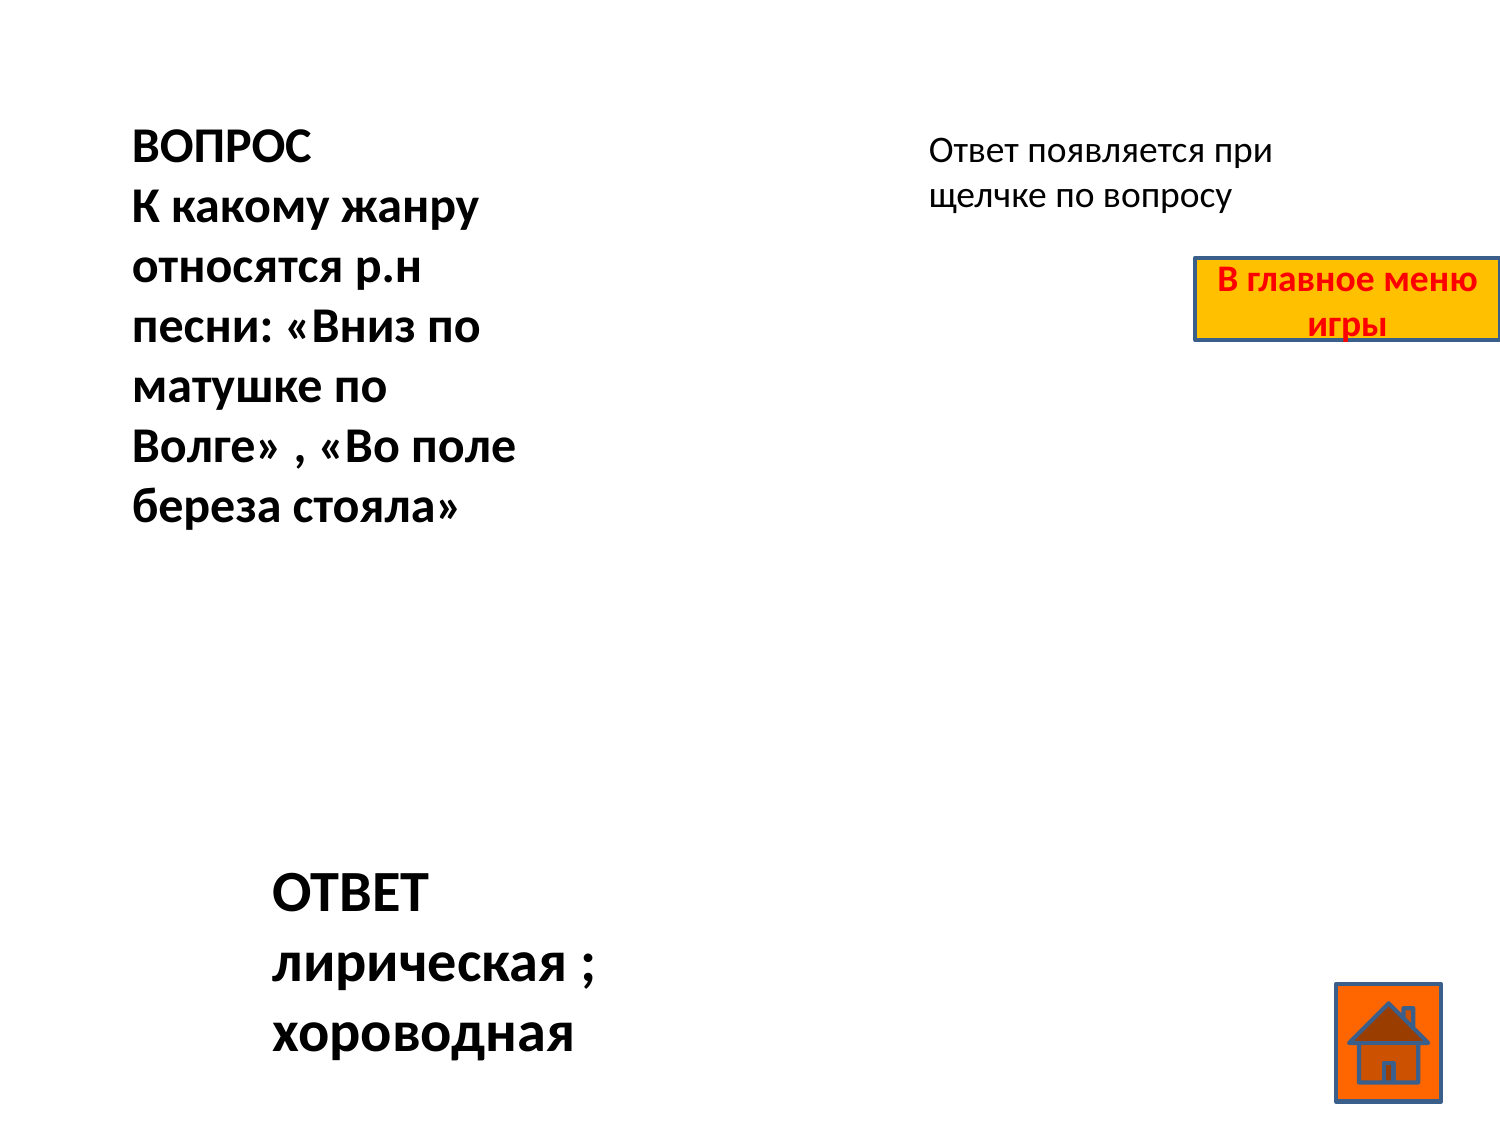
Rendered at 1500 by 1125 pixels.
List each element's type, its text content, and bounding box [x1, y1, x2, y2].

text_box Ответ появляется при щелчке по вопросу [913, 117, 1407, 222]
text_box В главное меню игры [1193, 256, 1500, 342]
text_box ОТВЕТ лирическая ; хороводная [257, 846, 692, 1071]
text_box [1334, 982, 1443, 1104]
text_box ВОПРОС К какому жанру относятся р.н песни: «Вниз по матушке по Волге» , «Во поле береза стояла» [117, 105, 551, 541]
